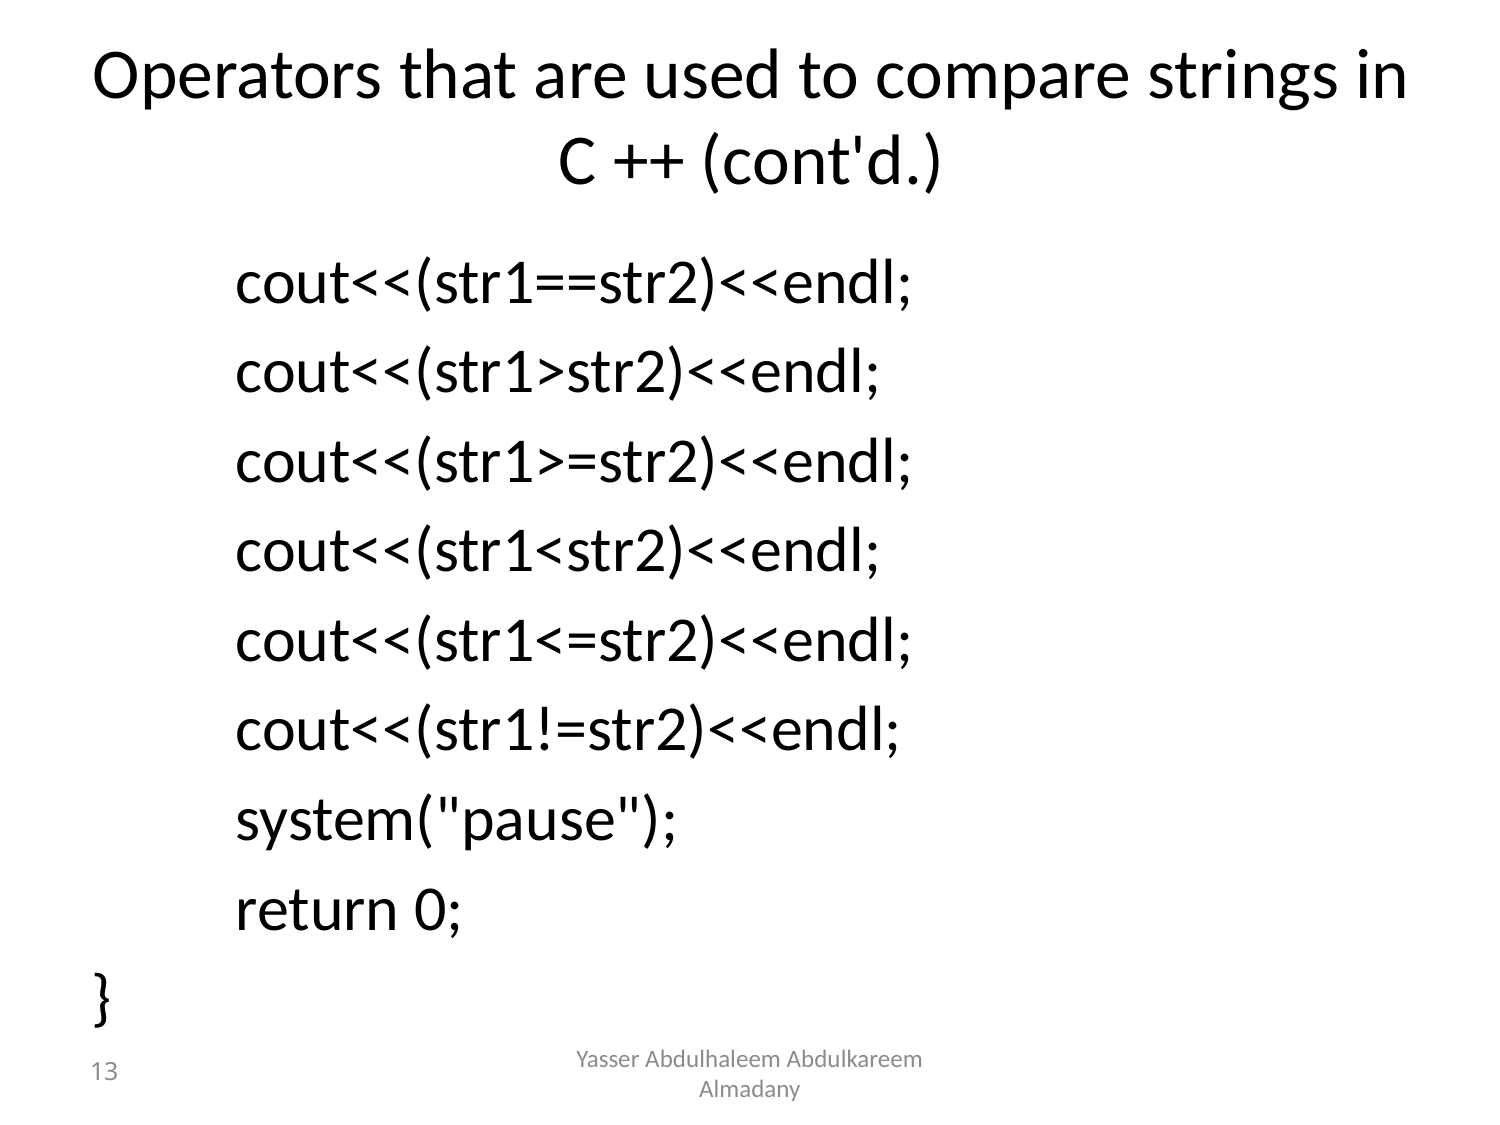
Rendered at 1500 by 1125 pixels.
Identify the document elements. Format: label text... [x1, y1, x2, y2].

slide_number 13 [75, 1042, 425, 1103]
list cout<<(str1==str2)<<endl; cout<<(str1>str2)<<endl; cout<<(str1>=str2)<<endl; cout<<(str1<str2)<<endl; cout<<(str1<=str2)<<endl; cout<<(str1!=str2)<<endl; system("pause"); return 0; } [76, 231, 1427, 1047]
footer Yasser Abdulhaleem Abdulkareem Almadany [512, 1042, 988, 1103]
title Operators that are used to compare strings in C ++ (cont'd.) [76, 19, 1427, 207]
